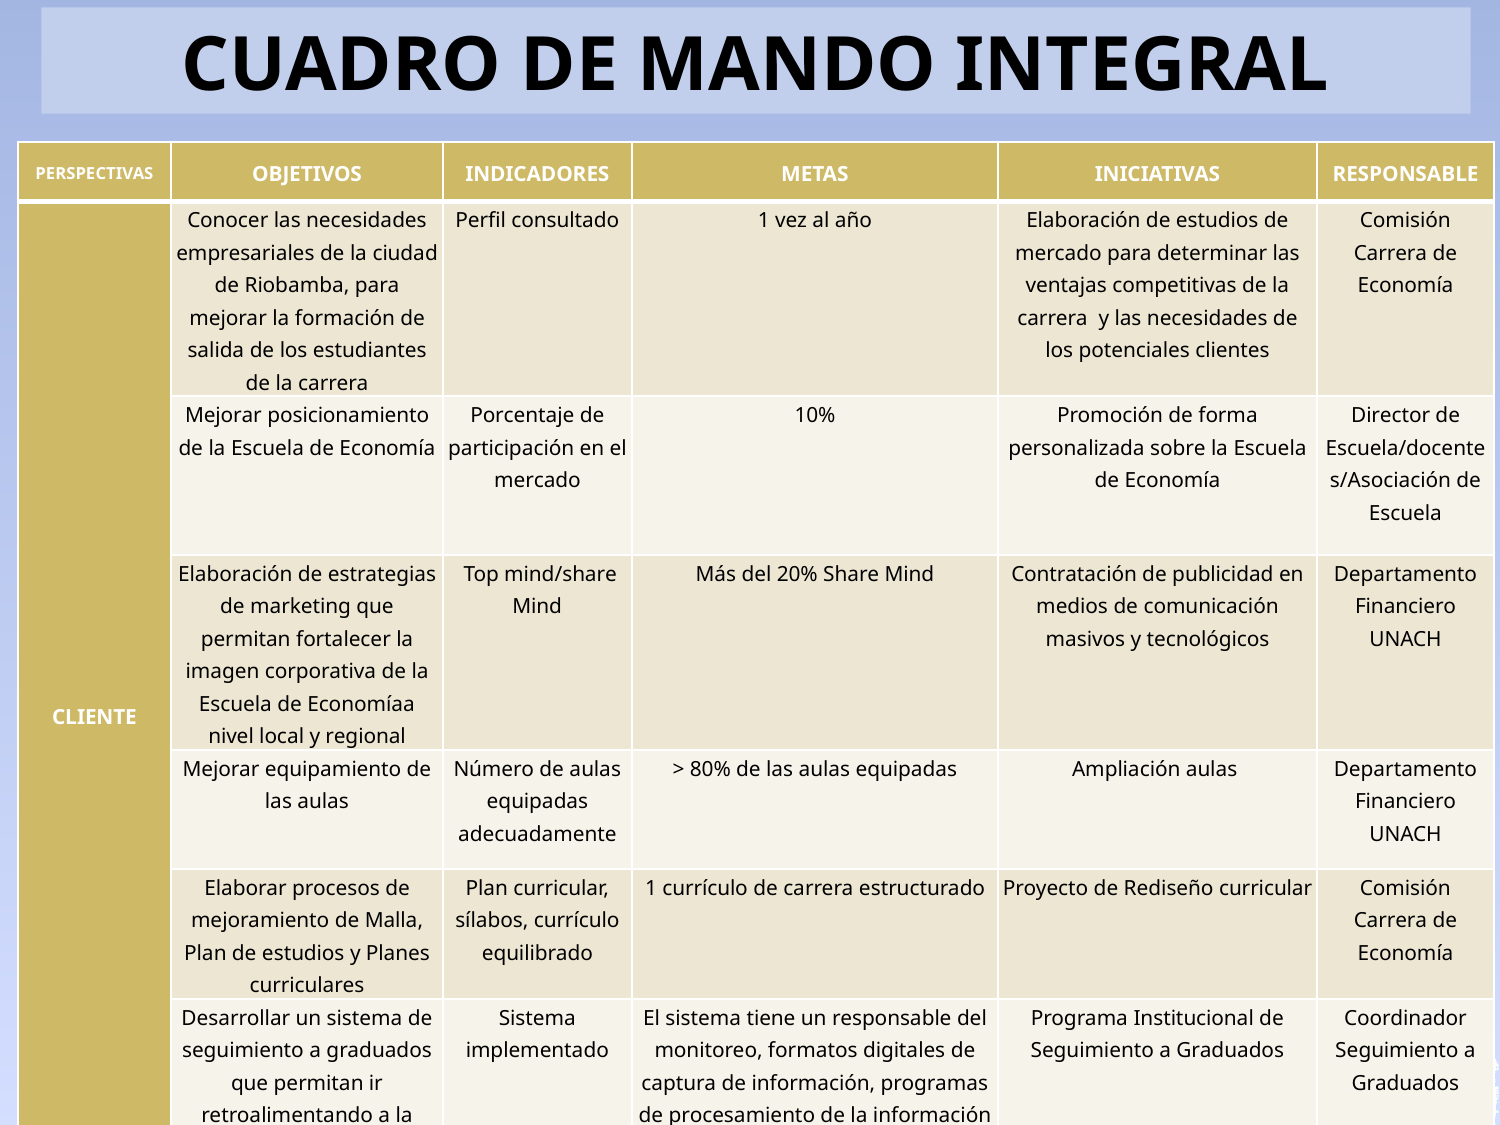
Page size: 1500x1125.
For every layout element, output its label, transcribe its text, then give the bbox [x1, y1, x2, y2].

table_cell Departamento Financiero UNACH [1318, 556, 1493, 749]
table_cell El sistema tiene un responsable del monitoreo, formatos digitales de captura de información, programas de procesamiento de la información y de reportes generados para la toma de decisiones. [633, 1000, 997, 1125]
table_cell Mejorar posicionamiento de la Escuela de Economía [172, 397, 442, 554]
table_cell Promoción de forma personalizada sobre la Escuela de Economía [999, 397, 1316, 554]
table_header PERSPECTIVAS [19, 143, 170, 199]
table_cell 10% [633, 397, 997, 554]
table_cell Perfil consultado [444, 204, 631, 395]
table_cell Desarrollar un sistema de seguimiento a graduados que permitan ir retroalimentando a la Escuela sobre el cumplimiento del perfil de egreso [172, 1000, 442, 1125]
table_cell CLIENTE [19, 204, 170, 1125]
title CUADRO DE MANDO INTEGRAL [41, 7, 1471, 114]
table_cell Conocer las necesidades empresariales de la ciudad de Riobamba, para mejorar la formación de salida de los estudiantes de la carrera [172, 204, 442, 395]
table_cell Elaboración de estrategias de marketing que permitan fortalecer la imagen corporativa de la Escuela de Economíaa nivel local y regional [172, 556, 442, 749]
picture [1495, 1059, 1500, 1125]
table_cell Top mind/share Mind [444, 556, 631, 749]
table_header RESPONSABLE [1318, 143, 1493, 199]
table_cell Comisión Carrera de Economía [1318, 870, 1493, 998]
table_cell Director de Escuela/docentes/Asociación de Escuela [1318, 397, 1493, 554]
table_cell Comisión Carrera de Economía [1318, 204, 1493, 395]
table_cell Proyecto de Rediseño curricular [999, 870, 1316, 998]
table_cell 1 currículo de carrera estructurado [633, 870, 997, 998]
table_cell Sistema implementado [444, 1000, 631, 1125]
table_cell Departamento Financiero UNACH [1318, 751, 1493, 868]
table_cell Ampliación aulas [999, 751, 1316, 868]
table_header INDICADORES [444, 143, 631, 199]
table_cell Programa Institucional de Seguimiento a Graduados [999, 1000, 1316, 1125]
table_cell Coordinador Seguimiento a Graduados [1318, 1000, 1493, 1125]
table_cell > 80% de las aulas equipadas [633, 751, 997, 868]
table_header OBJETIVOS [172, 143, 442, 199]
table_cell Elaborar procesos de mejoramiento de Malla, Plan de estudios y Planes curriculares [172, 870, 442, 998]
table_cell Plan curricular, sílabos, currículo equilibrado [444, 870, 631, 998]
table_cell 1 vez al año [633, 204, 997, 395]
table_cell Porcentaje de participación en el mercado [444, 397, 631, 554]
table_cell Contratación de publicidad en medios de comunicación masivos y tecnológicos [999, 556, 1316, 749]
table_header METAS [633, 143, 997, 199]
table_cell Mejorar equipamiento de las aulas [172, 751, 442, 868]
table_header INICIATIVAS [999, 143, 1316, 199]
table_cell Número de aulas equipadas adecuadamente [444, 751, 631, 868]
table_cell Más del 20% Share Mind [633, 556, 997, 749]
table_cell Elaboración de estudios de mercado para determinar las ventajas competitivas de la carrera y las necesidades de los potenciales clientes [999, 204, 1316, 395]
